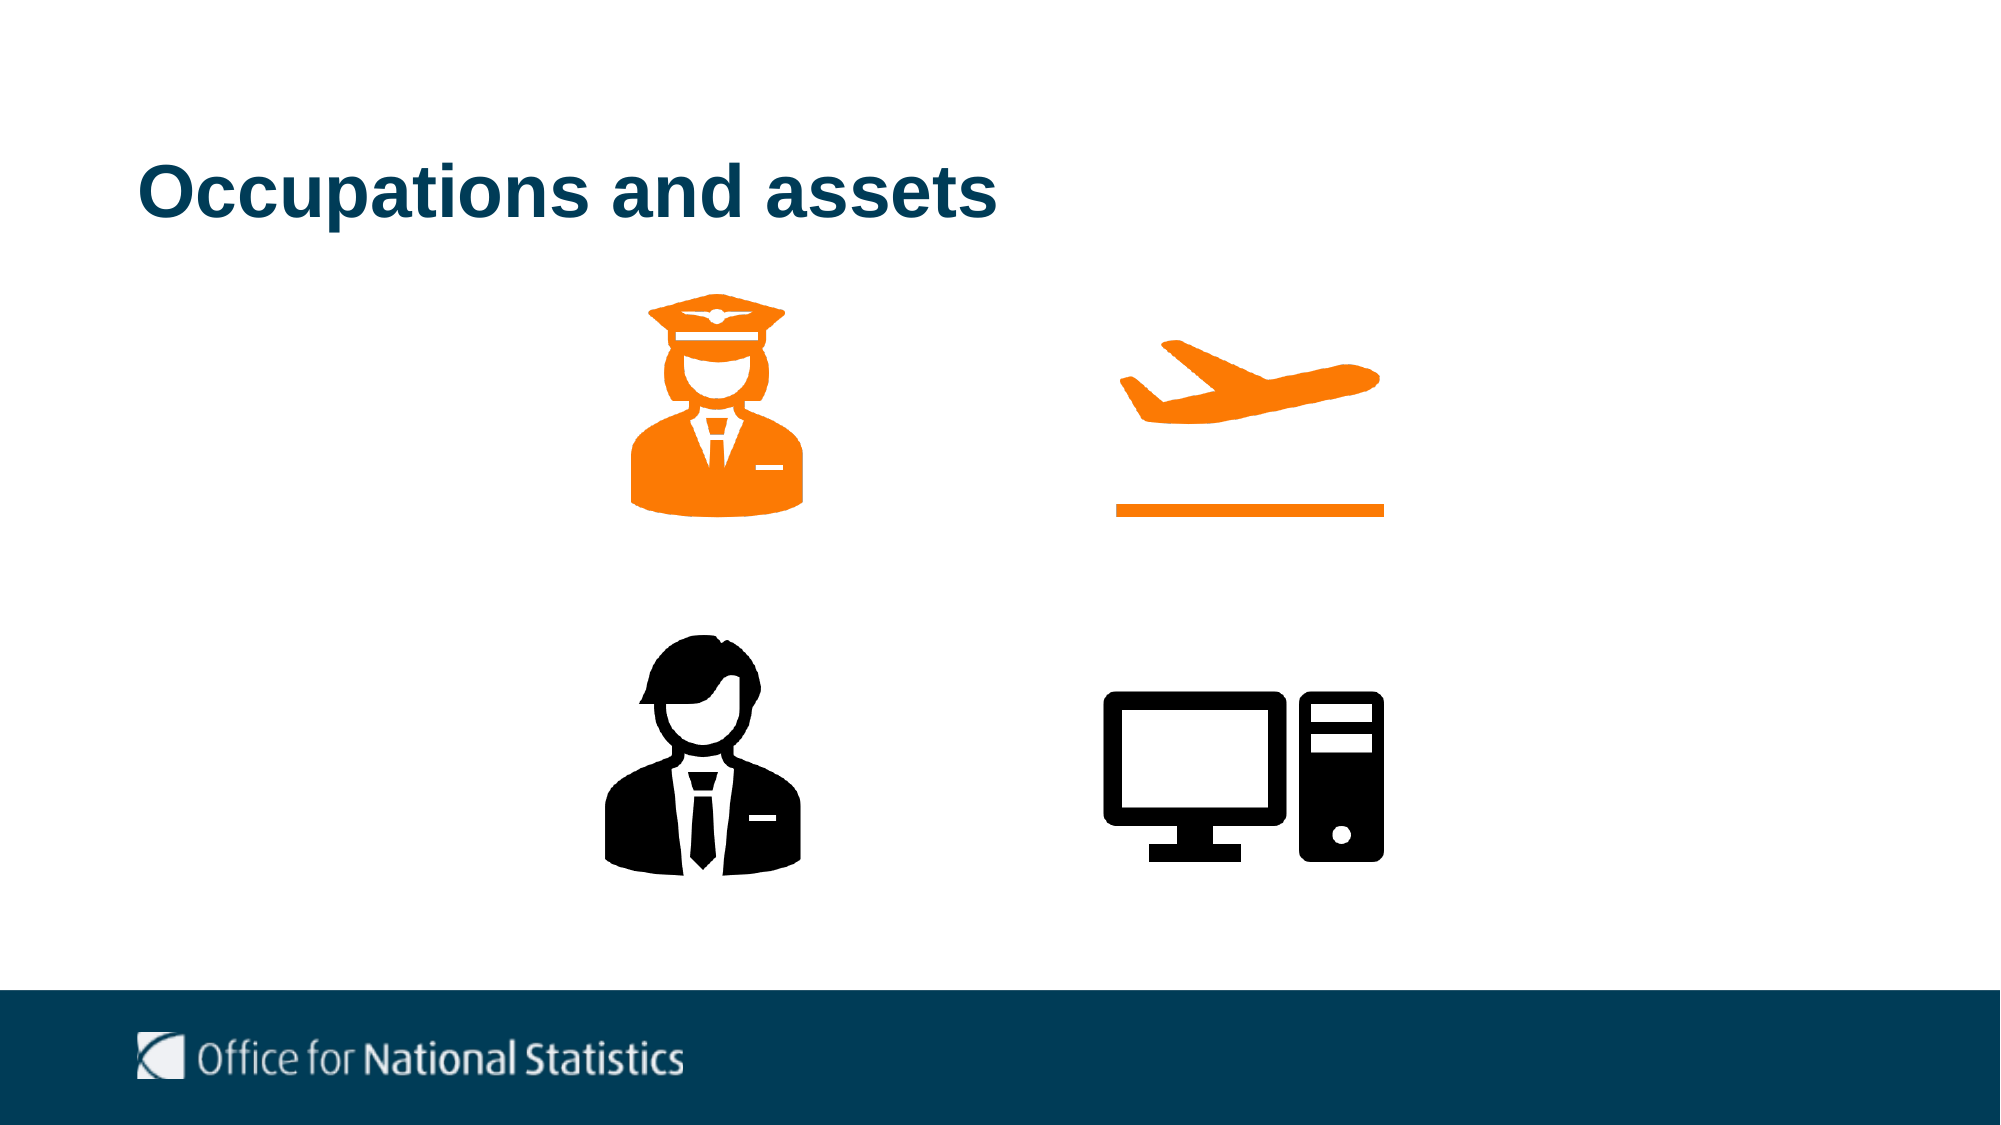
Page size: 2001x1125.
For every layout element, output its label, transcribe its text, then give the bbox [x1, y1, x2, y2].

picture [556, 607, 849, 900]
title Occupations and assets [137, 145, 1863, 242]
picture [1097, 630, 1390, 923]
picture [584, 274, 849, 539]
picture [1097, 274, 1403, 580]
